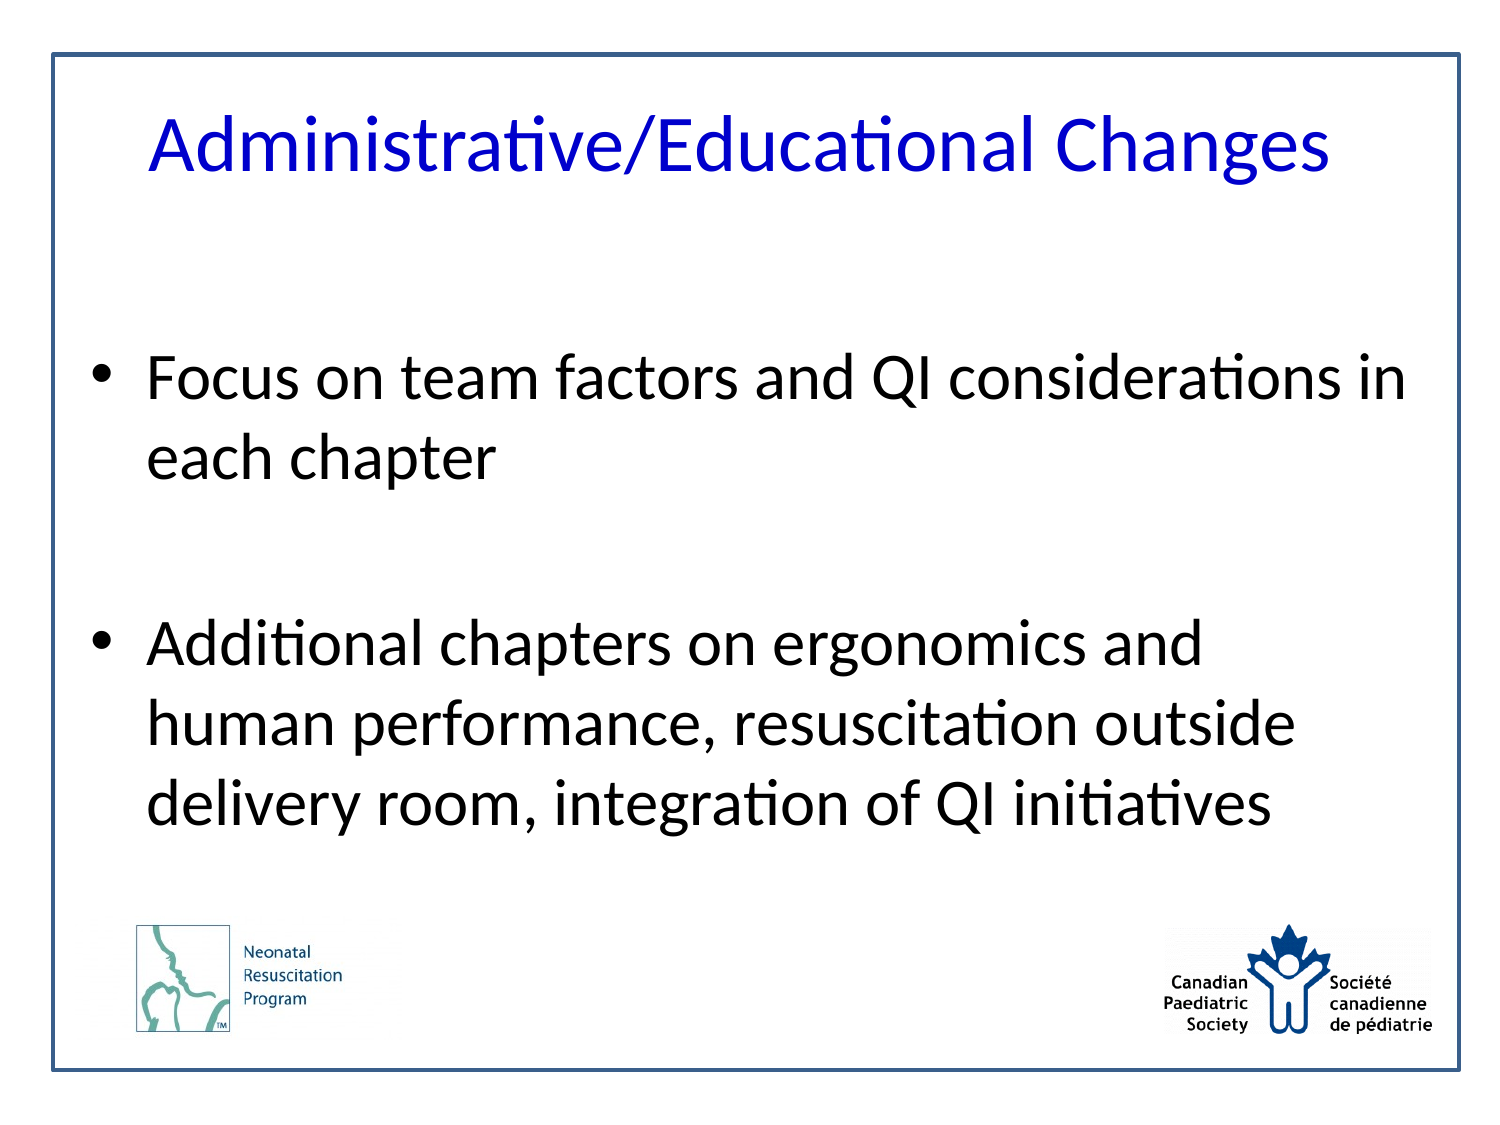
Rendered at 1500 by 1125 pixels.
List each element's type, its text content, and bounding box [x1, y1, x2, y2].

title Administrative/Educational Changes [75, 45, 1425, 231]
list Focus on team factors and QI considerations in each chapter Additional chapters on ergonomics and human performance, resuscitation outside delivery room, integration of QI initiatives [75, 231, 1425, 1005]
picture [74, 916, 402, 1040]
picture [1163, 924, 1432, 1034]
